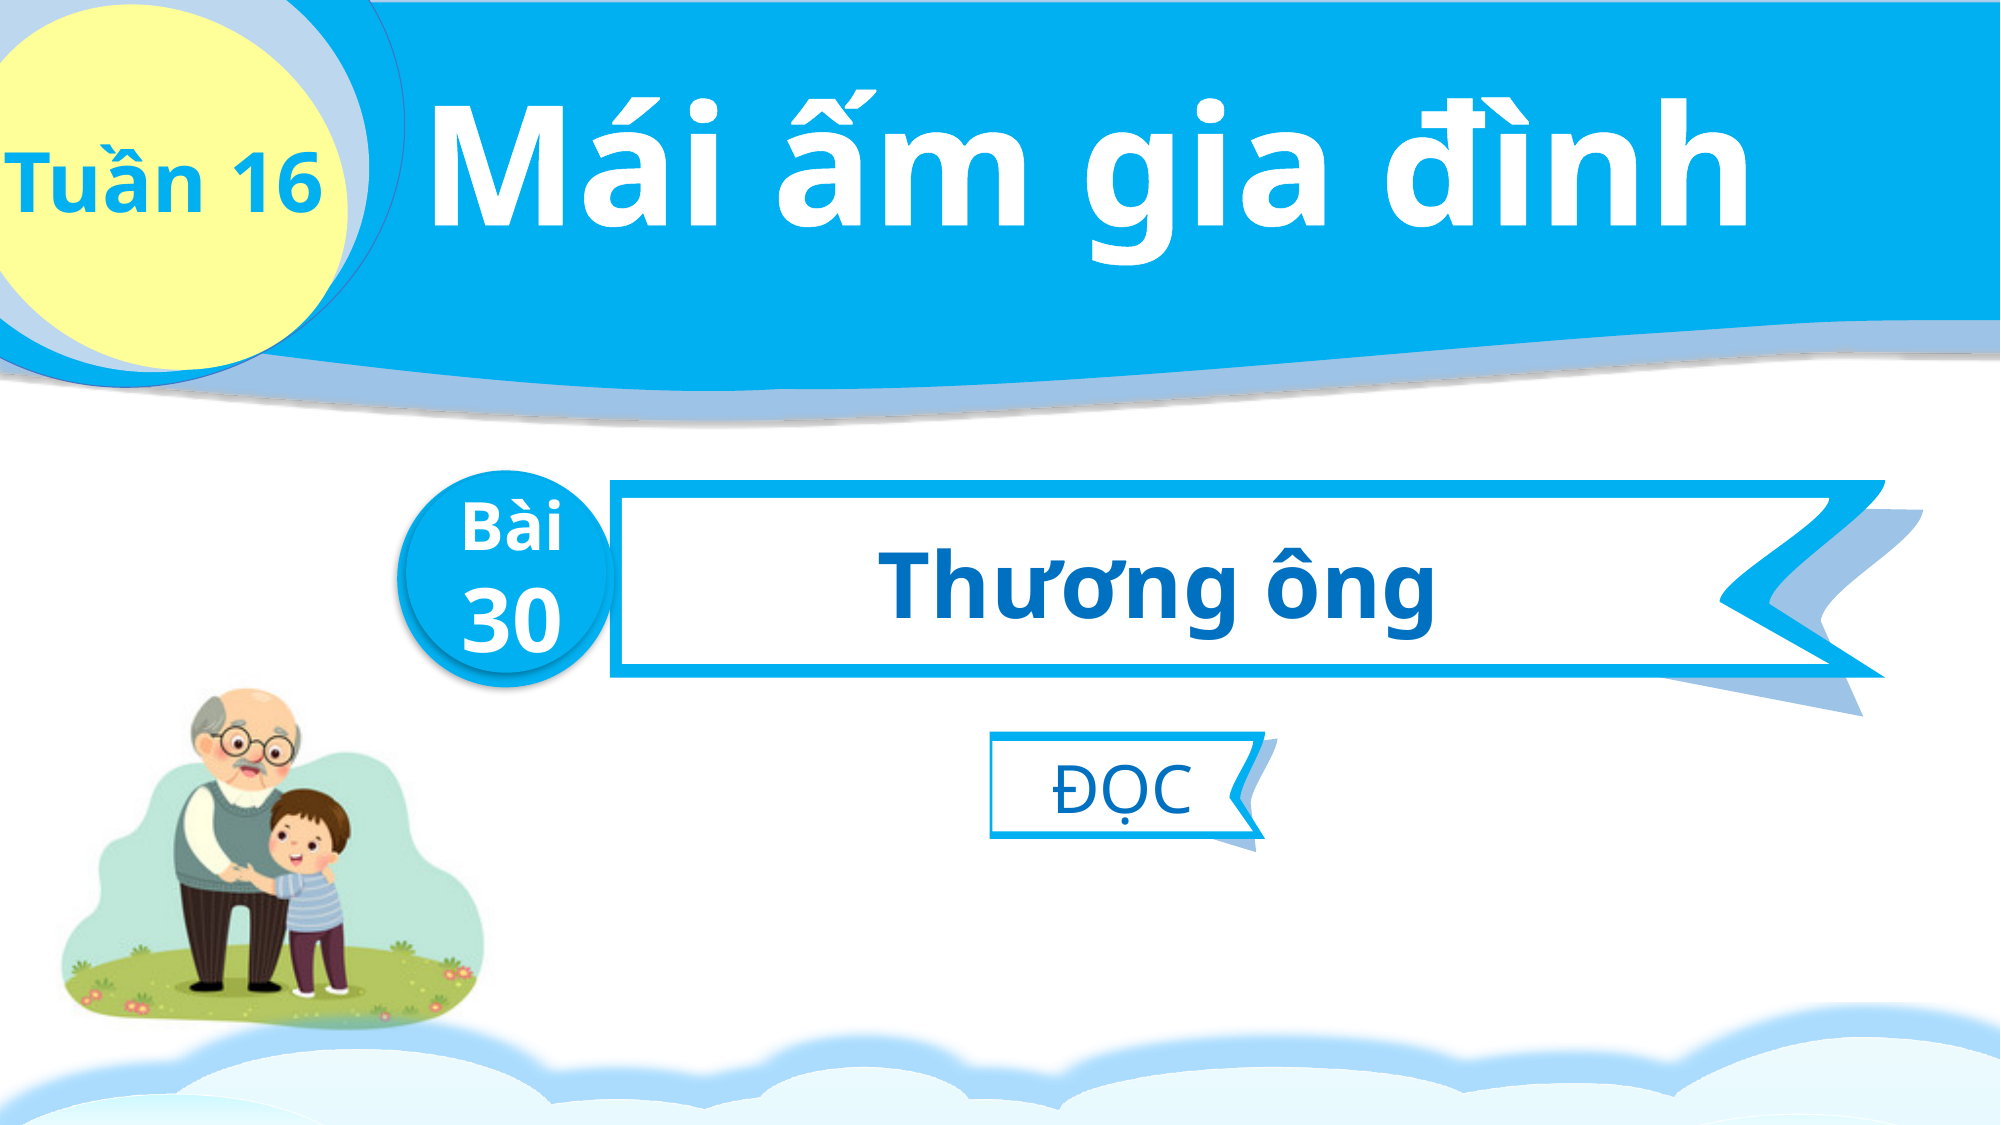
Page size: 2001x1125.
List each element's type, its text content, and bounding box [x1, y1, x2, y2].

text_box [407, 2, 2000, 391]
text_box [397, 470, 615, 688]
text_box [989, 731, 1271, 848]
text_box [197, 321, 2000, 417]
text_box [0, 0, 407, 386]
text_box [609, 480, 1913, 694]
picture [0, 611, 2000, 1125]
text_box Mái ấm gia đình [407, 48, 1873, 269]
